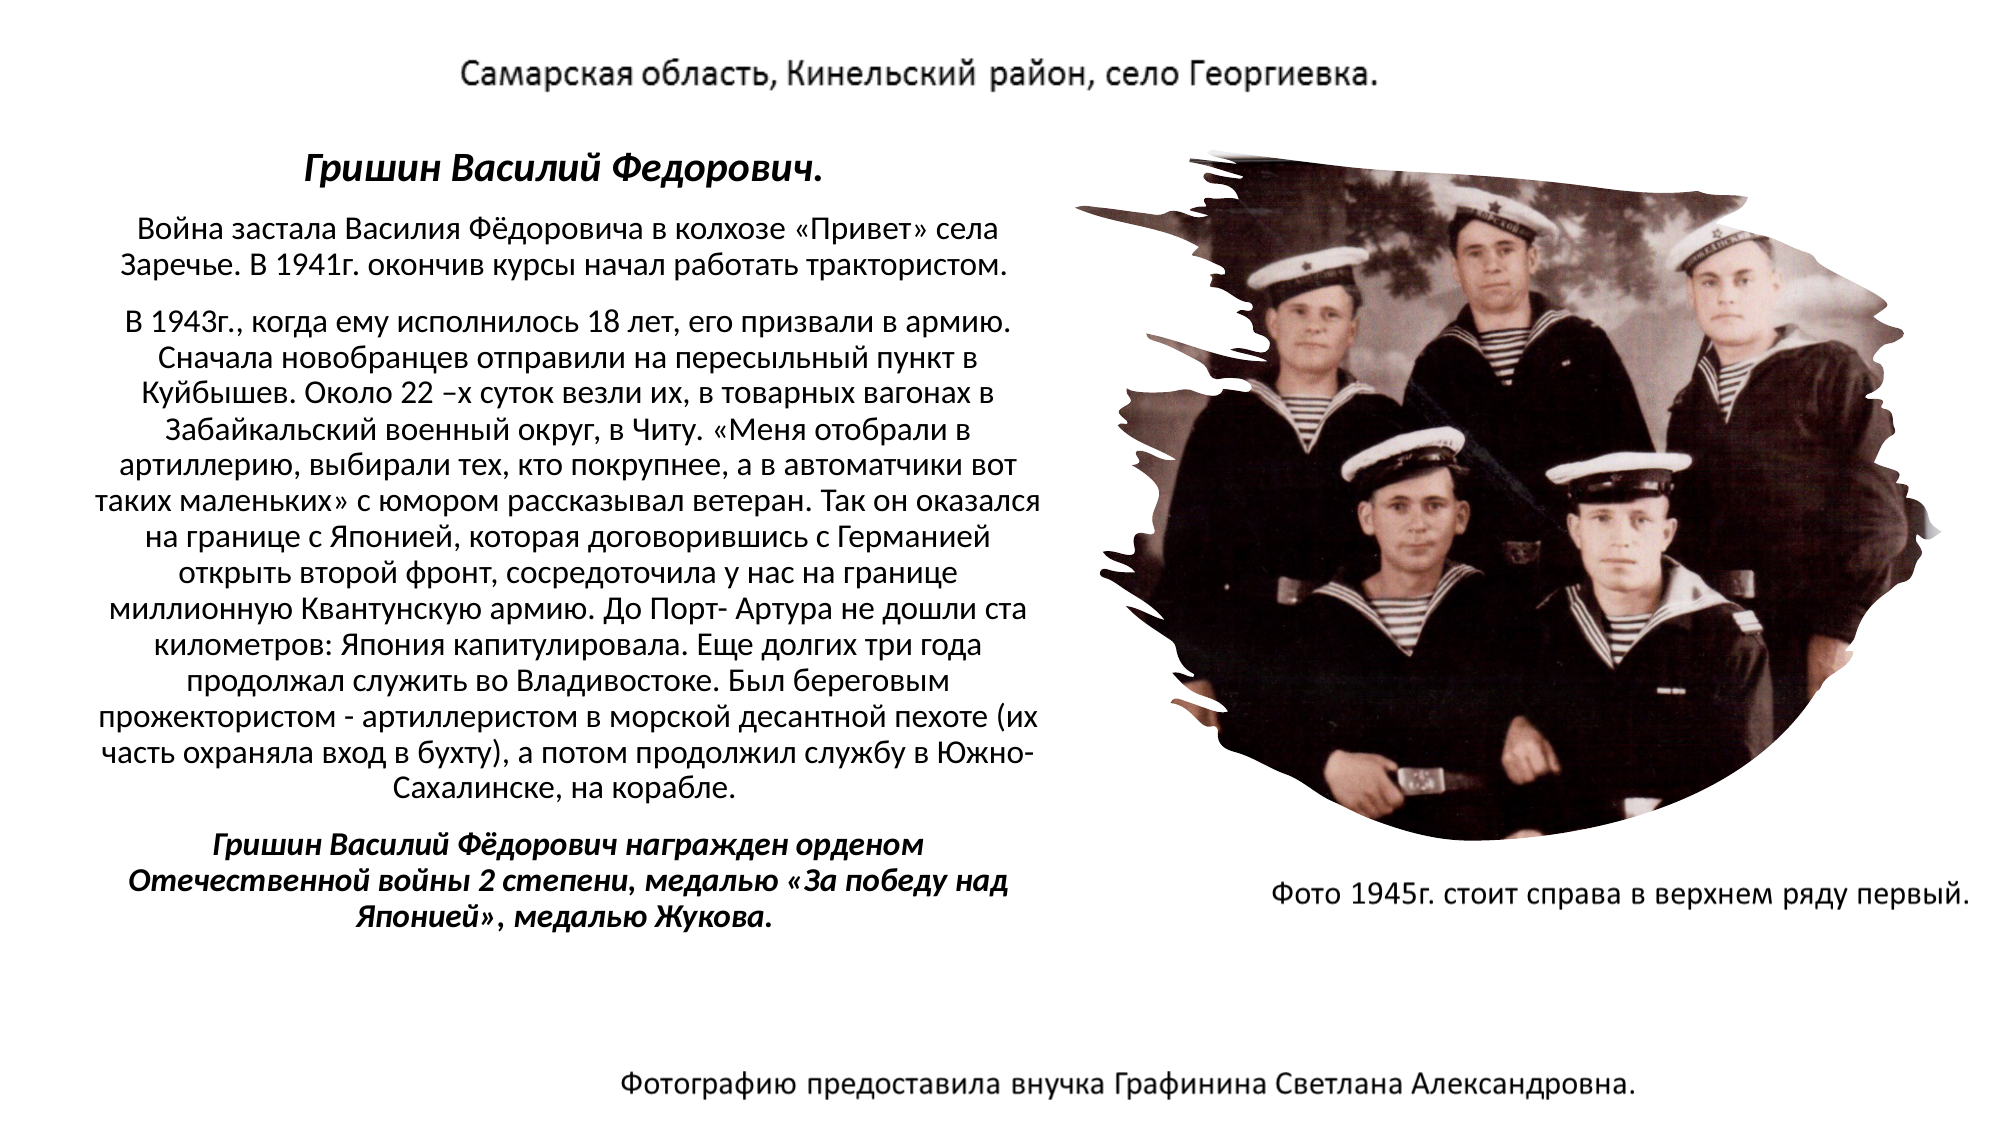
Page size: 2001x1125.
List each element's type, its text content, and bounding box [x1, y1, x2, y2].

list Гришин Василий Федорович. Война застала Василия Фёдоровича в колхозе «Привет» села Заречье. В 1941г. окончив курсы начал работать трактористом. В 1943г., когда ему исполнилось 18 лет, его призвали в армию. Сначала новобранцев отправили на пересыльный пункт в Куйбышев. Около 22 –х суток везли их, в товарных вагонах в Забайкальский военный округ, в Читу. «Меня отобрали в артиллерию, выбирали тех, кто покрупнее, а в автоматчики вот таких маленьких» с юмором рассказывал ветеран. Так он оказался на границе с Японией, которая договорившись с Германией открыть второй фронт, сосредоточила у нас на границе миллионную Квантунскую армию. До Порт- Артура не дошли ста километров: Япония капитулировала. Еще долгих три года продолжал служить во Владивостоке. Был береговым прожектористом - артиллеристом в морской десантной пехоте (их часть охраняла вход в бухту), а потом продолжил службу в Южно- Сахалинске, на корабле. Гришин Василий Фёдорович награжден орденом Отечественной войны 2 степени, медалью «За победу над Японией», медалью Жукова. [75, 137, 1063, 1000]
picture [1250, 862, 2000, 933]
picture [599, 1052, 1656, 1123]
picture [1074, 149, 1942, 841]
picture [437, 37, 1413, 119]
